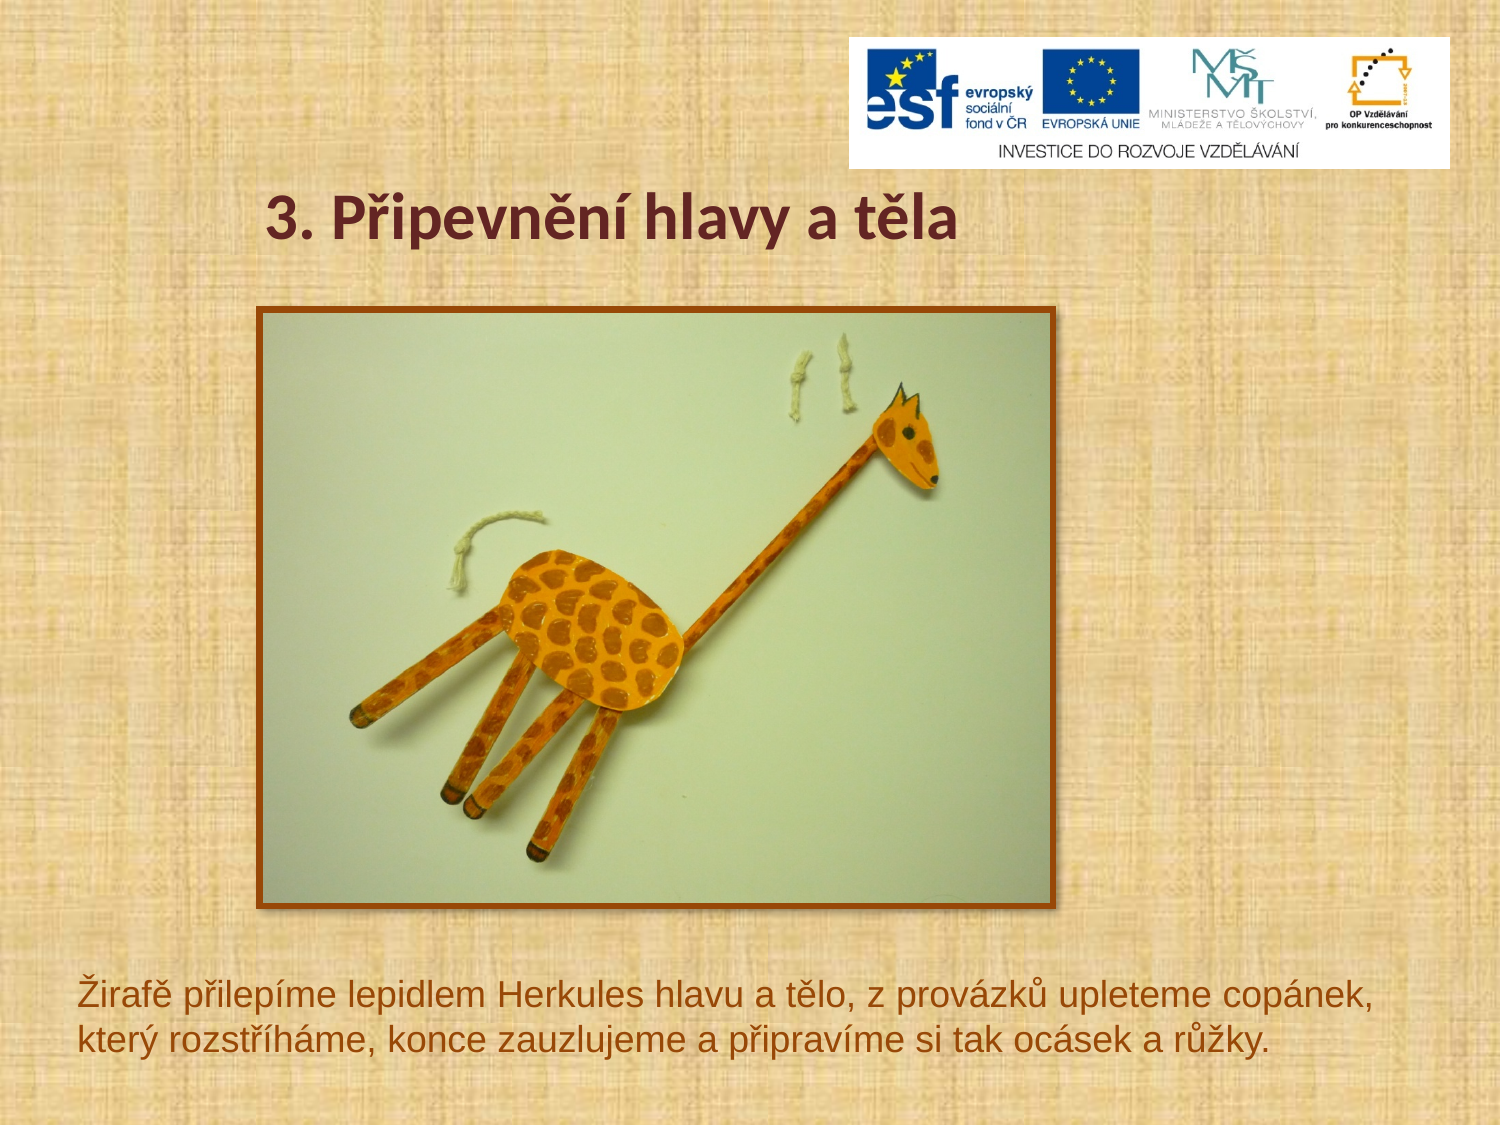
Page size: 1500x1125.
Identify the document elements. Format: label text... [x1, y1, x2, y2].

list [262, 312, 1051, 904]
text_box Žirafě přilepíme lepidlem Herkules hlavu a tělo, z provázků upleteme copánek, který rozstříháme, konce zauzlujeme a připravíme si tak ocásek a růžky. [62, 962, 1400, 1068]
picture [0, 0, 1500, 1125]
title 3. Připevnění hlavy a těla [249, 144, 1400, 282]
